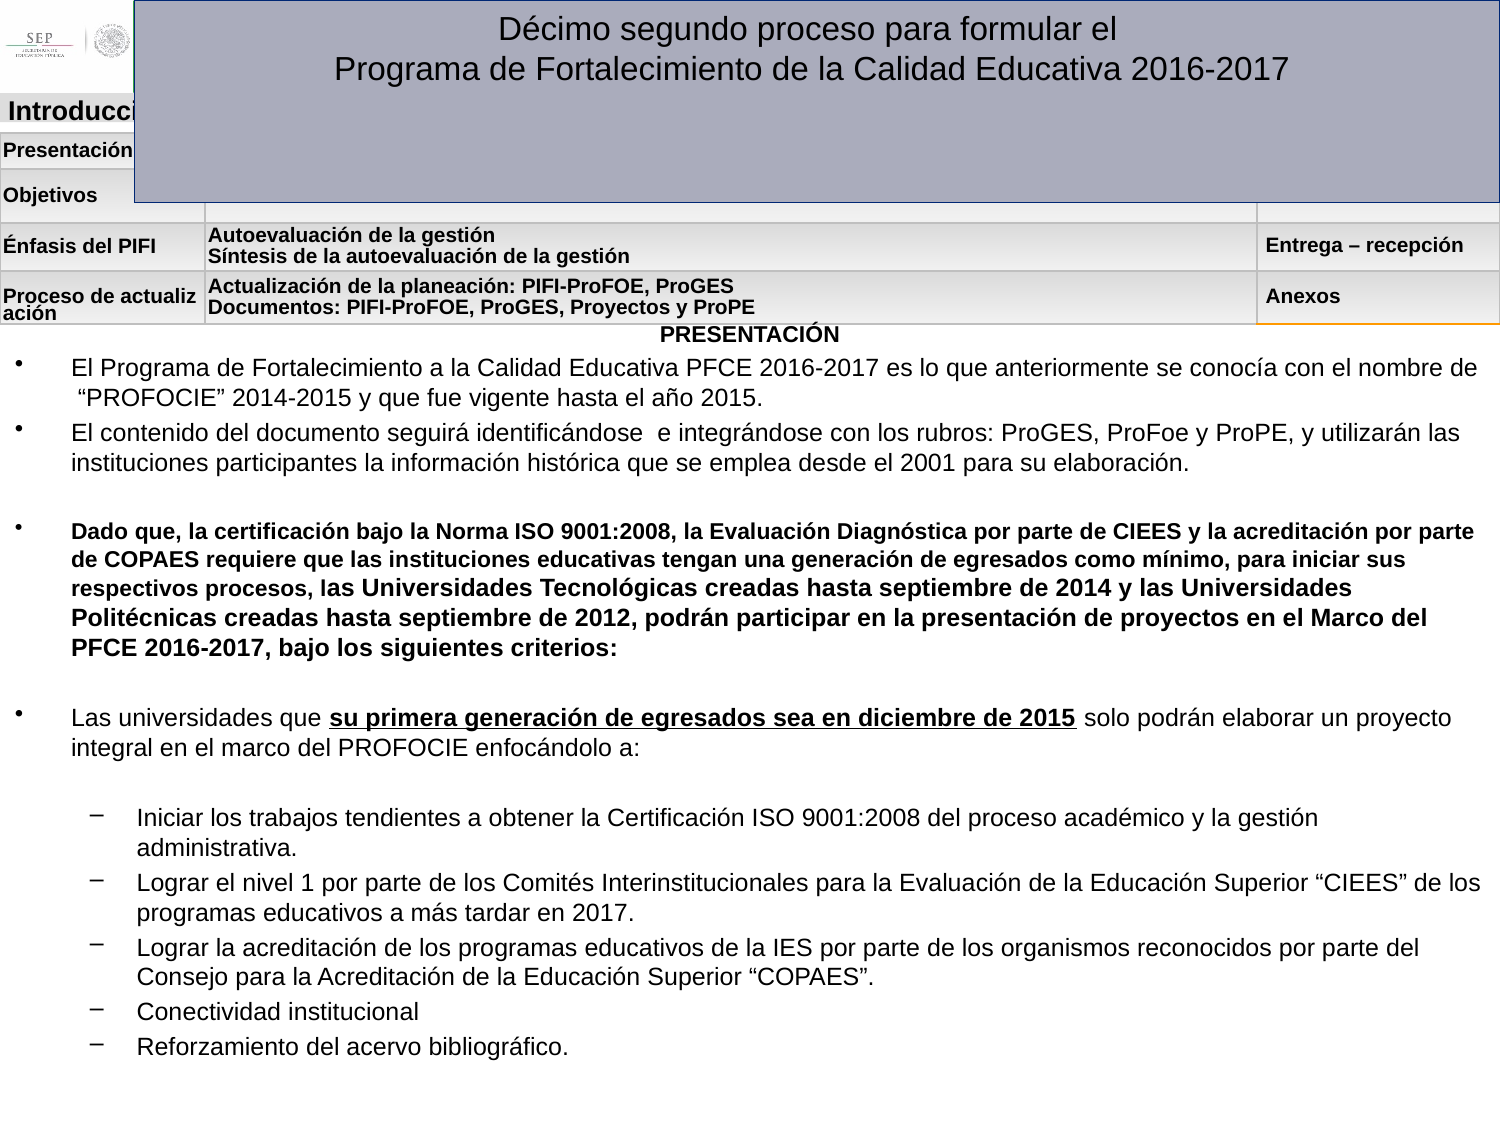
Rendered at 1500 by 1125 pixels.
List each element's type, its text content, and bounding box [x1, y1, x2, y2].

title Décimo segundo proceso para formular el Programa de Fortalecimiento de la Calidad Educativa 2016-2017 [134, 0, 1500, 203]
picture [0, 0, 133, 93]
list PRESENTACIÓN El Programa de Fortalecimiento a la Calidad Educativa PFCE 2016-2017 es lo que anteriormente se conocía con el nombre de “PROFOCIE” 2014-2015 y que fue vigente hasta el año 2015. El contenido del documento seguirá identificándose e integrándose con los rubros: ProGES, ProFoe y ProPE, y utilizarán las instituciones participantes la información histórica que se emplea desde el 2001 para su elaboración. Dado que, la certificación bajo la Norma ISO 9001:2008, la Evaluación Diagnóstica por parte de CIEES y la acreditación por parte de COPAES requiere que las instituciones educativas tengan una generación de egresados como mínimo, para iniciar sus respectivos procesos, las Universidades Tecnológicas creadas hasta septiembre de 2014 y las Universidades Politécnicas creadas hasta septiembre de 2012, podrán participar en la presentación de proyectos en el Marco del PFCE 2016-2017, bajo los siguientes criterios: Las universidades que su primera generación de egresados sea en diciembre de 2015 solo podrán elaborar un proyecto integral en el marco del PROFOCIE enfocándolo a: Iniciar los trabajos tendientes a obtener la Certificación ISO 9001:2008 del proceso académico y la gestión administrativa. Lograr el nivel 1 por parte de los Comités Interinstitucionales para la Evaluación de la Educación Superior “CIEES” de los programas educativos a más tardar en 2017. Lograr la acreditación de los programas educativos de la IES por parte de los organismos reconocidos por parte del Consejo para la Acreditación de la Educación Superior “COPAES”. Conectividad institucional Reforzamiento del acervo bibliográfico. [0, 311, 1500, 1125]
